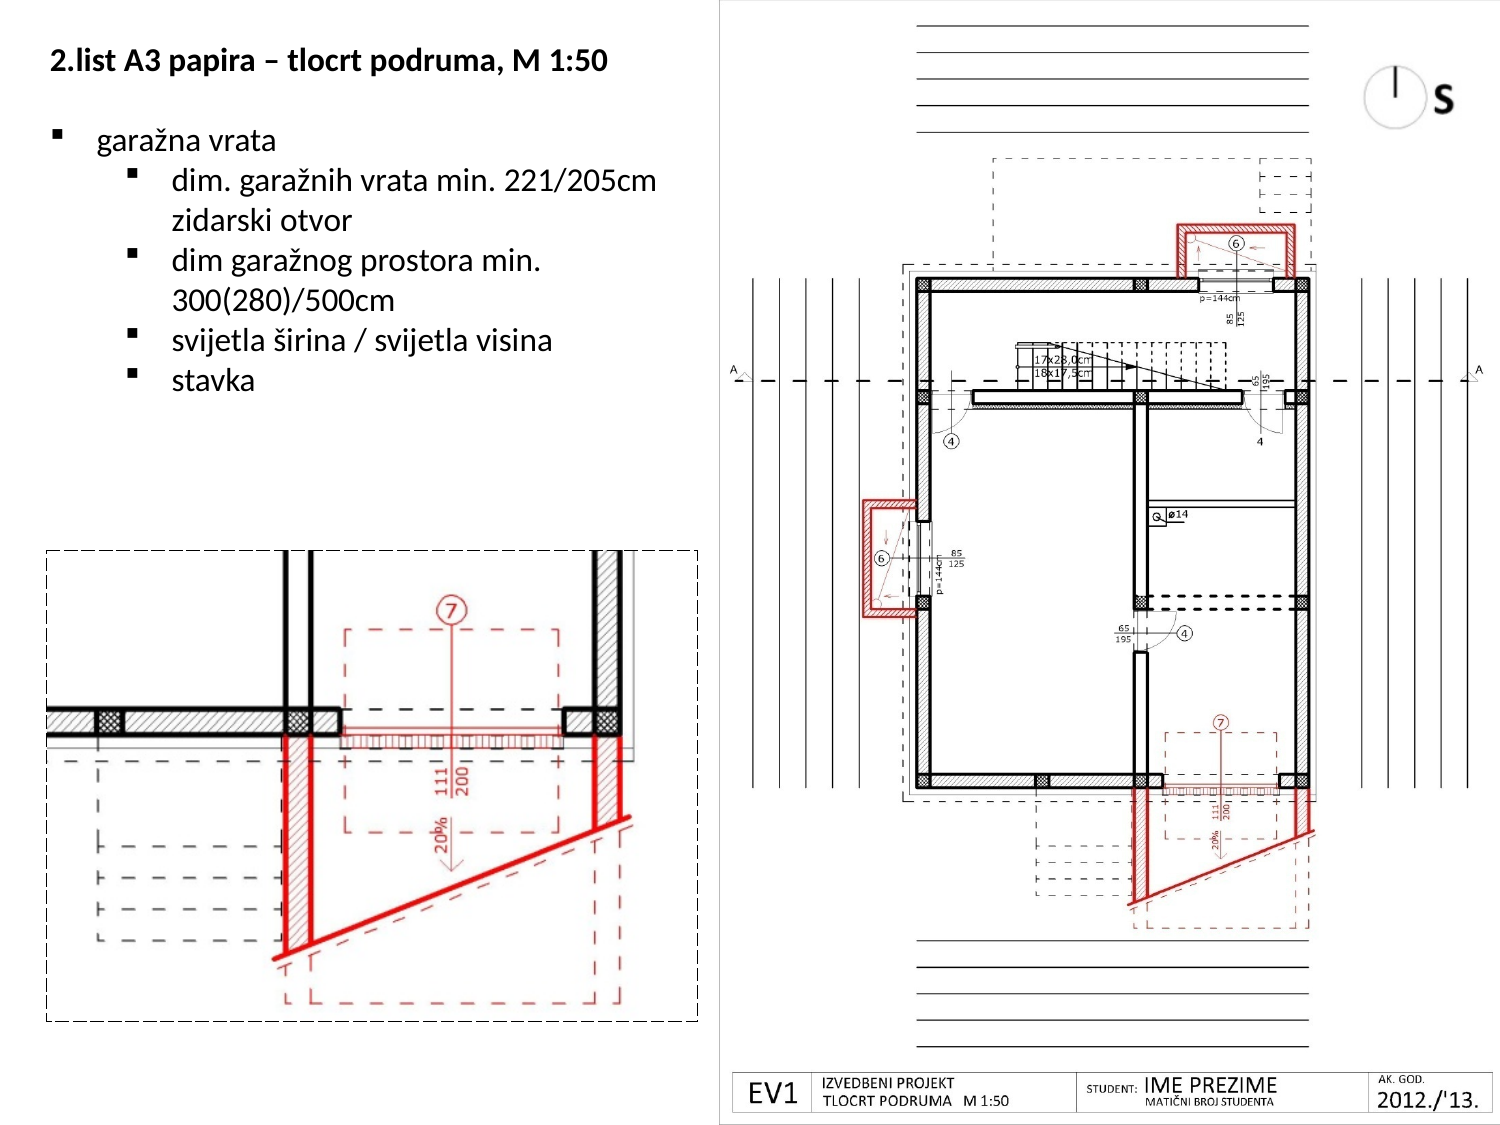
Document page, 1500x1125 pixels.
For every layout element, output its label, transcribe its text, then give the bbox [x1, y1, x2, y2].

picture [715, 0, 1500, 1125]
picture [46, 550, 698, 1023]
text_box 2.list A3 papira – tlocrt podruma, M 1:50 garažna vrata dim. garažnih vrata min. 221/205cm zidarski otvor dim garažnog prostora min. 300(280)/500cm svijetla širina / svijetla visina stavka [35, 30, 710, 485]
